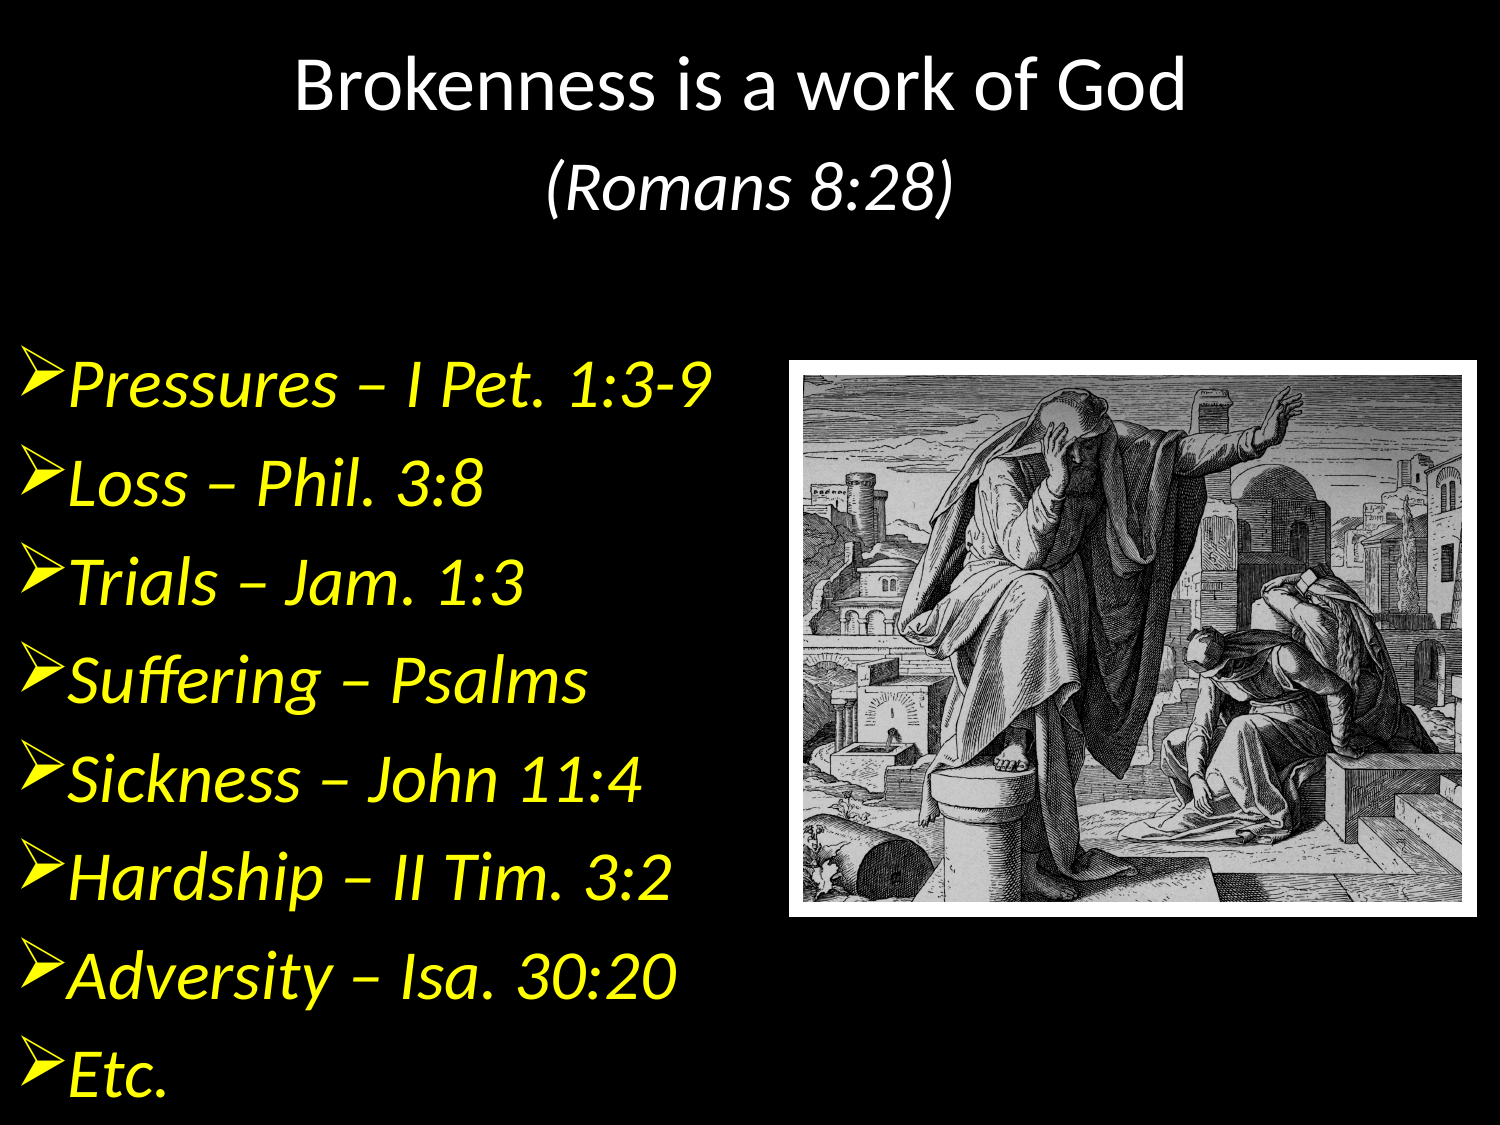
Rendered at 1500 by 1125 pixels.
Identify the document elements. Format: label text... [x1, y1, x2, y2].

list Brokenness is a work of God (Romans 8:28) Pressures – I Pet. 1:3-9 Loss – Phil. 3:8 Trials – Jam. 1:3 Suffering – Psalms Sickness – John 11:4 Hardship – II Tim. 3:2 Adversity – Isa. 30:20 Etc. [0, 24, 1500, 1125]
picture [802, 374, 1463, 903]
